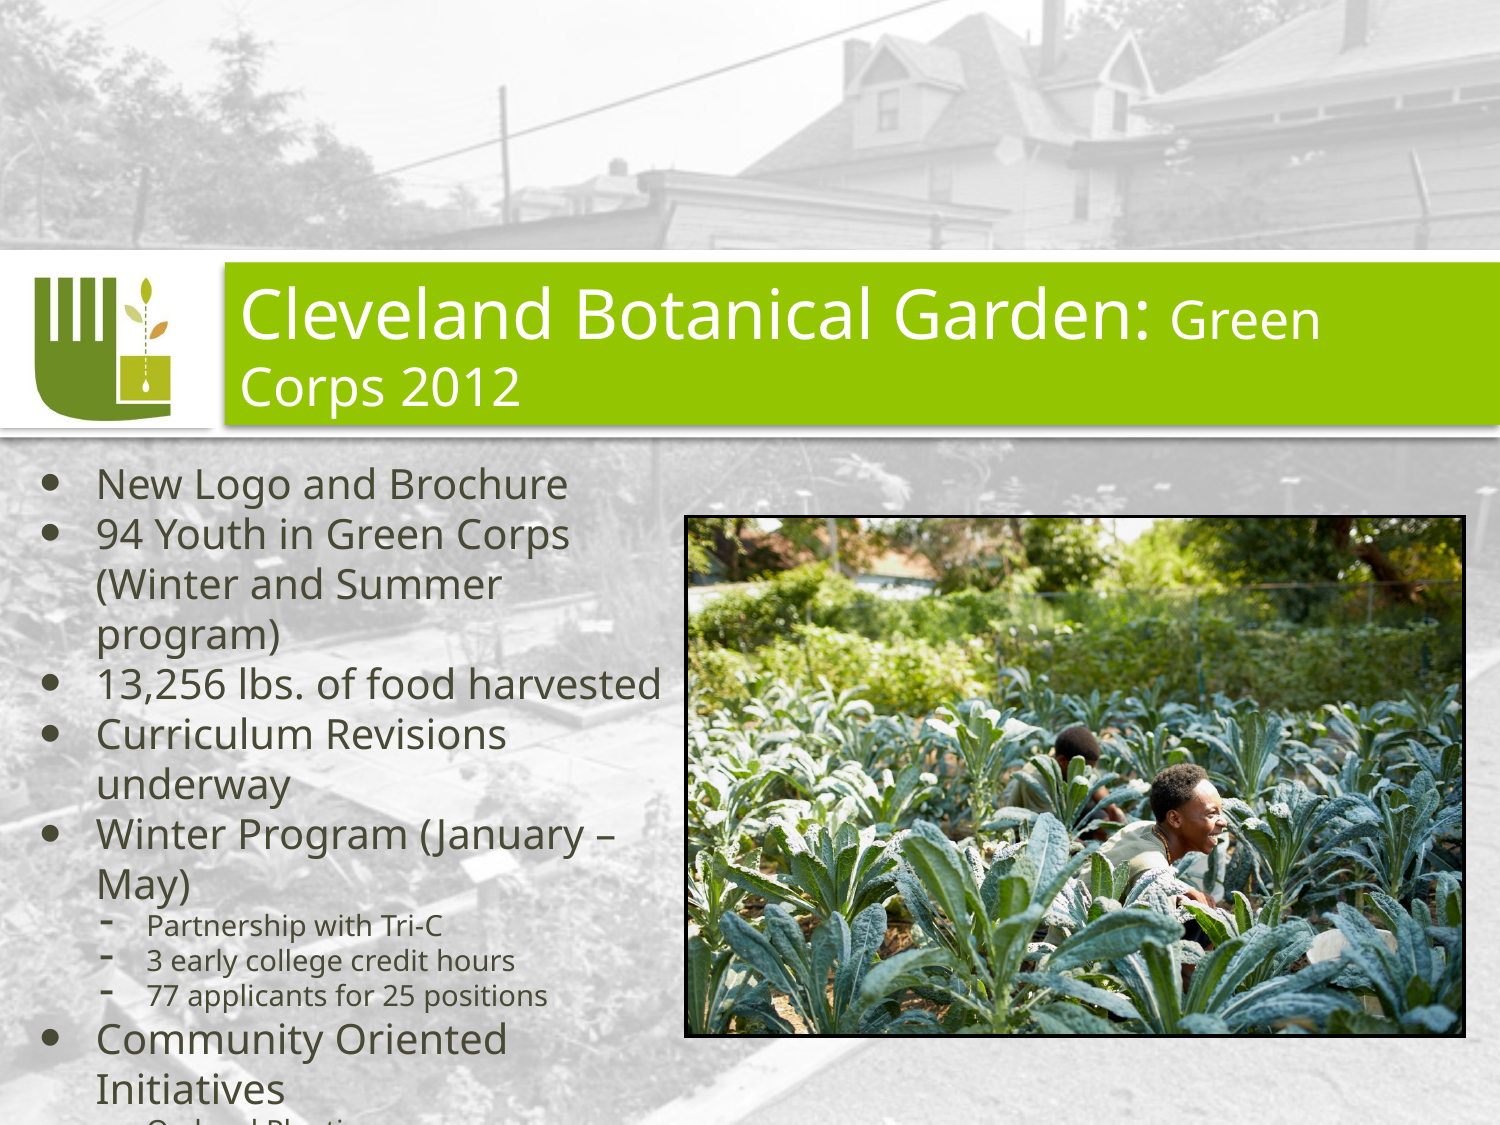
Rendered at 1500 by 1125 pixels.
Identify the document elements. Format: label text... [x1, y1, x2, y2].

picture [0, 259, 219, 428]
title Cleveland Botanical Garden: Green Corps 2012 [225, 262, 1475, 425]
list New Logo and Brochure 94 Youth in Green Corps (Winter and Summer program) 13,256 lbs. of food harvested Curriculum Revisions underway Winter Program (January – May) Partnership with Tri-C 3 early college credit hours 77 applicants for 25 positions Community Oriented Initiatives Orchard Planting Workshops Events Farms Stands Garden Plots [24, 450, 688, 1125]
picture [687, 517, 1463, 1035]
